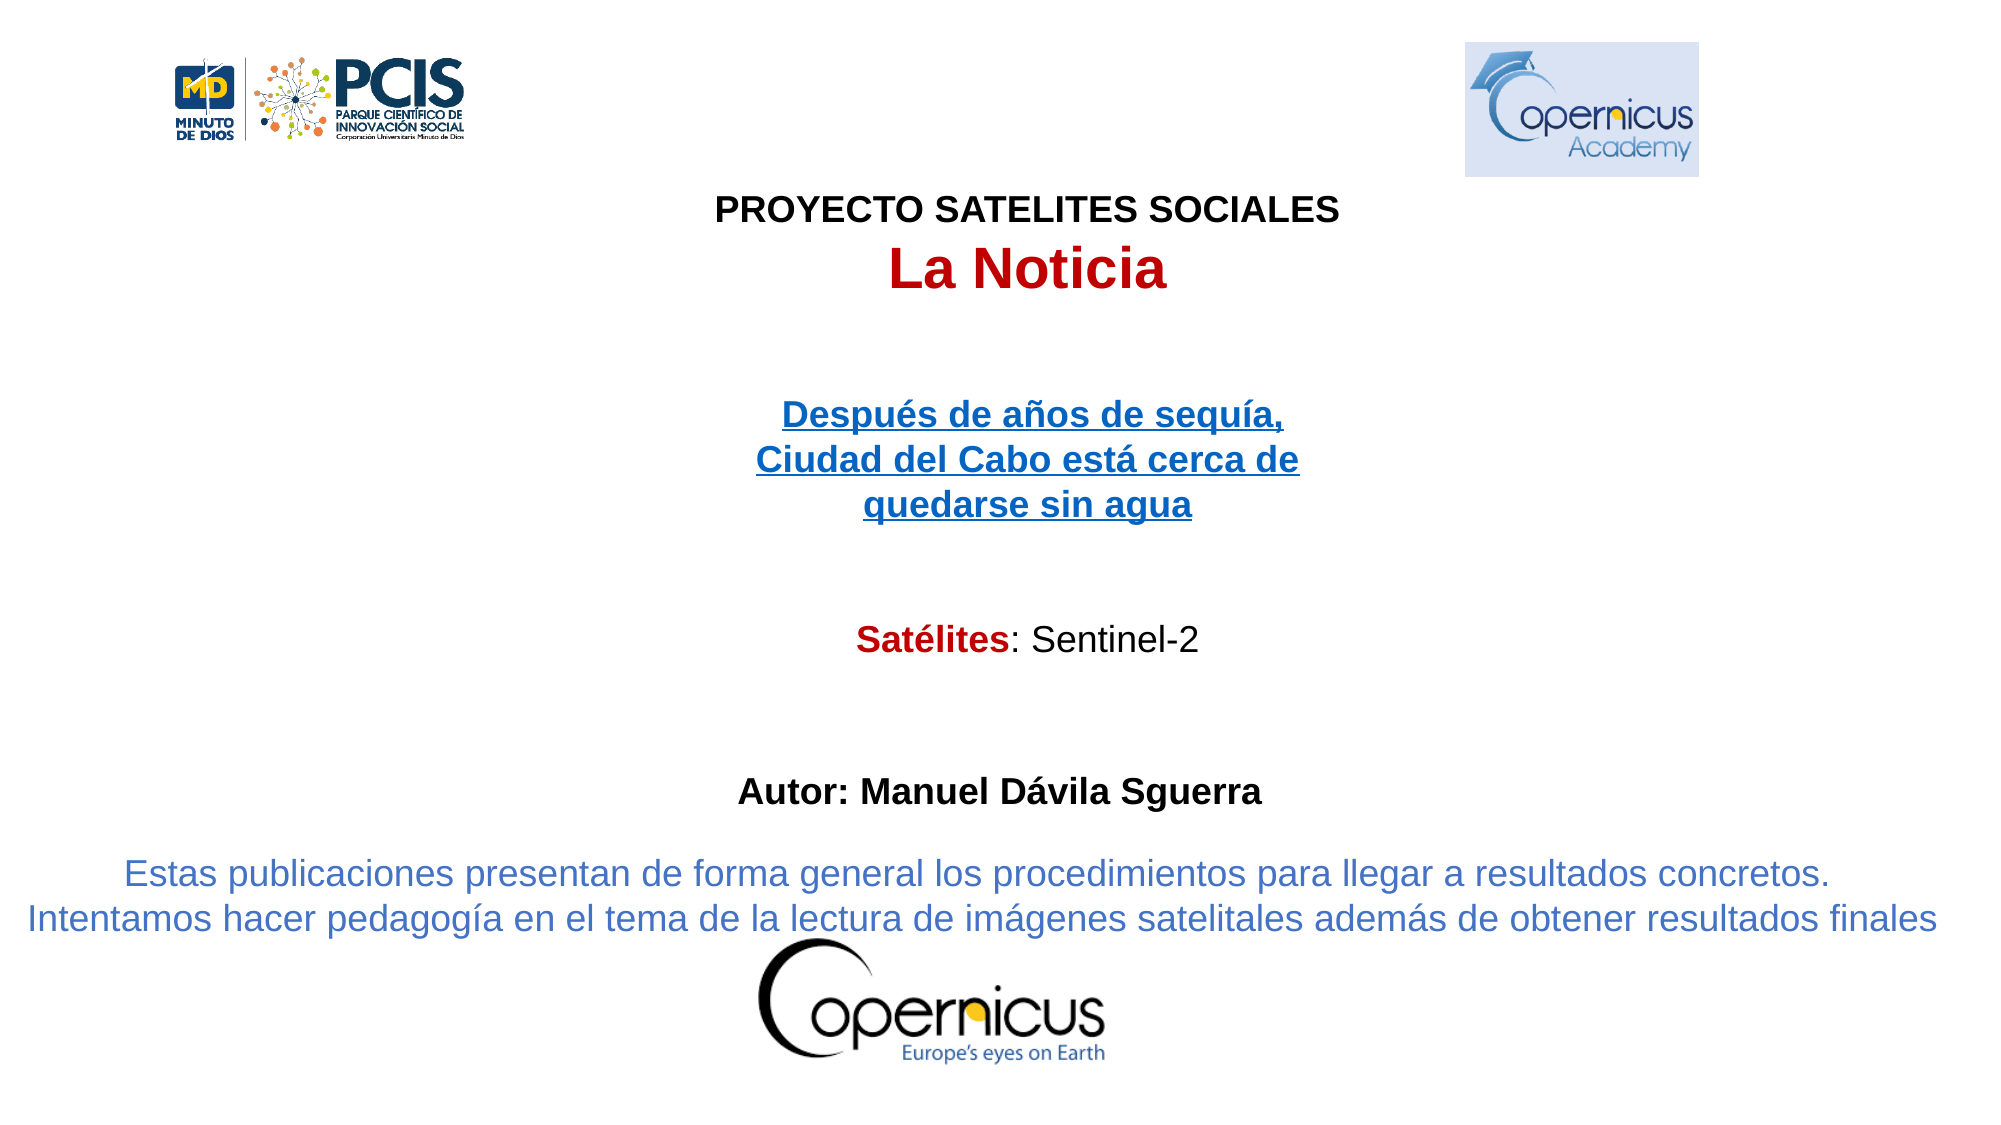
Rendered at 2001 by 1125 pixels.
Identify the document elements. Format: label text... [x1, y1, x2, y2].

picture [1464, 41, 1700, 178]
picture [751, 901, 1112, 1102]
text_box PROYECTO SATELITES SOCIALES La Noticia Después de años de sequía, Ciudad del Cabo está cerca de quedarse sin agua Satélites: Sentinel-2 [55, 177, 2000, 758]
picture [175, 57, 464, 141]
text_box Autor: Manuel Dávila Sguerra [722, 759, 1278, 820]
text_box Estas publicaciones presentan de forma general los procedimientos para llegar a resultados concretos. Intentamos hacer pedagogía en el tema de la lectura de imágenes satelitales además de obtener resultados finales [0, 841, 1966, 947]
